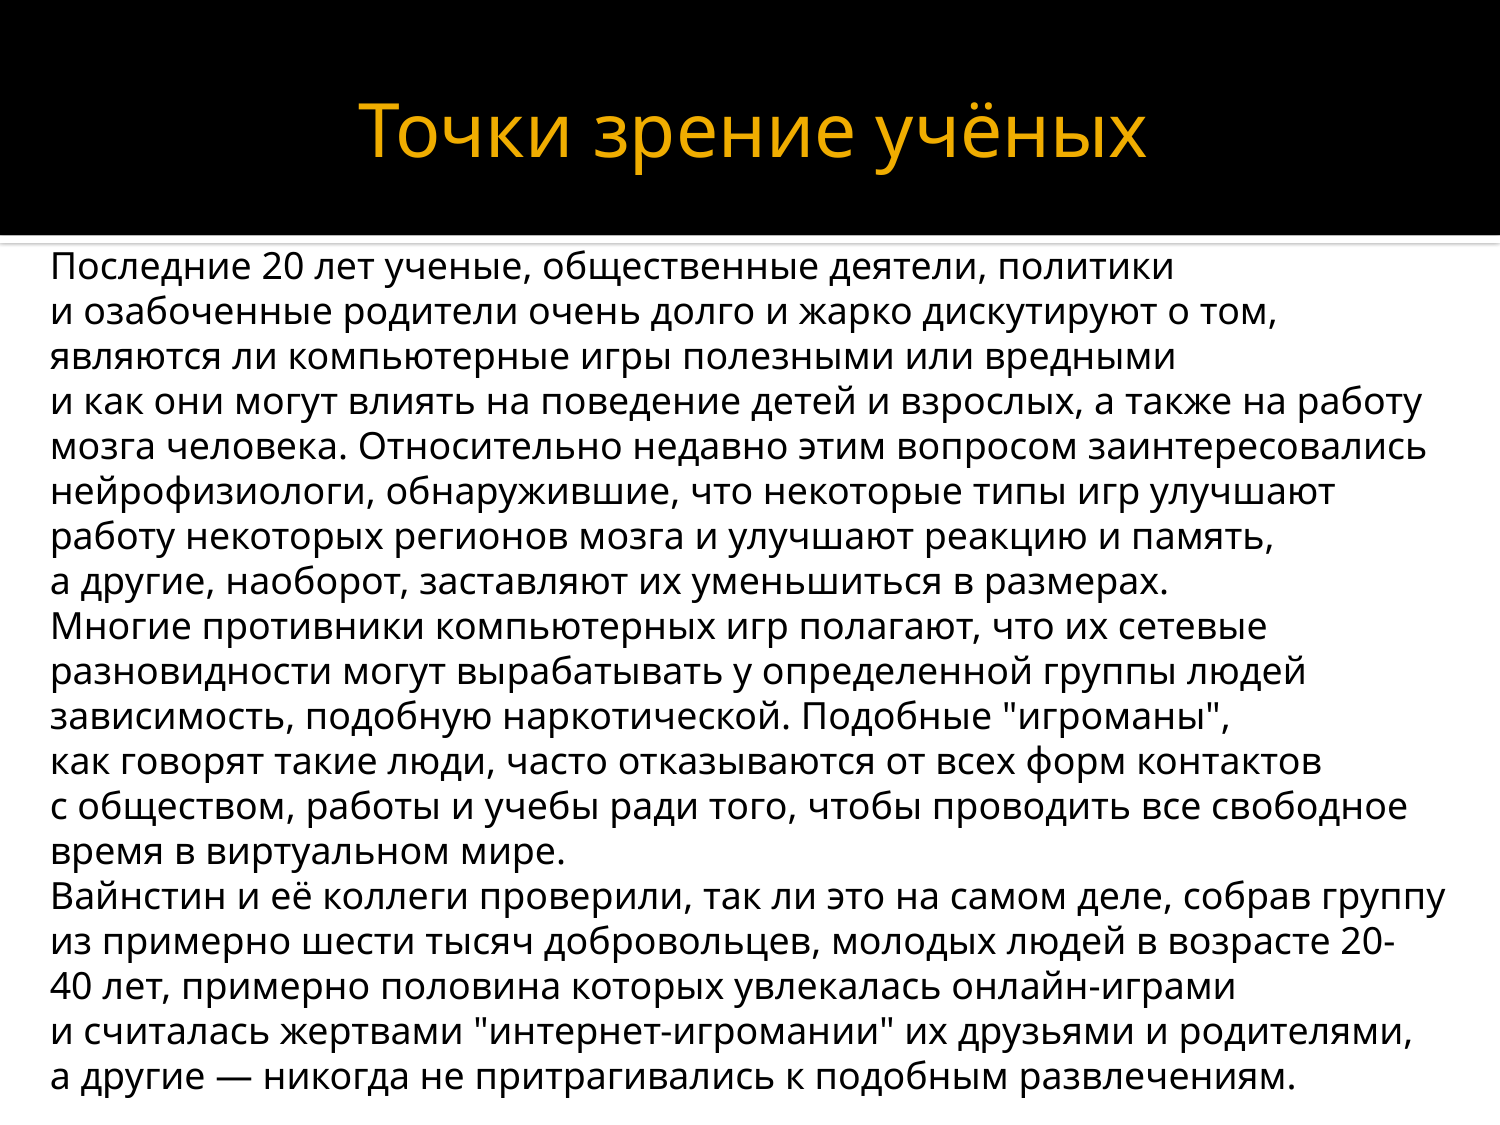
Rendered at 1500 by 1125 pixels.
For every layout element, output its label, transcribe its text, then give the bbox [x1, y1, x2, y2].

text_box Последние 20 лет ученые, общественные деятели, политики и озабоченные родители очень долго и жарко дискутируют о том, являются ли компьютерные игры полезными или вредными и как они могут влиять на поведение детей и взрослых, а также на работу мозга человека. Относительно недавно этим вопросом заинтересовались нейрофизиологи, обнаружившие, что некоторые типы игр улучшают работу некоторых регионов мозга и улучшают реакцию и память, а другие, наоборот, заставляют их уменьшиться в размерах. Многие противники компьютерных игр полагают, что их сетевые разновидности могут вырабатывать у определенной группы людей зависимость, подобную наркотической. Подобные "игроманы", как говорят такие люди, часто отказываются от всех форм контактов с обществом, работы и учебы ради того, чтобы проводить все свободное время в виртуальном мире. Вайнстин и её коллеги проверили, так ли это на самом деле, собрав группу из примерно шести тысяч добровольцев, молодых людей в возрасте 20-40 лет, примерно половина которых увлекалась онлайн-играми и считалась жертвами "интернет-игромании" их друзьями и родителями, а другие — никогда не притрагивались к подобным развлечениям. [35, 234, 1465, 1125]
title Точки зрение учёных [75, 24, 1425, 231]
